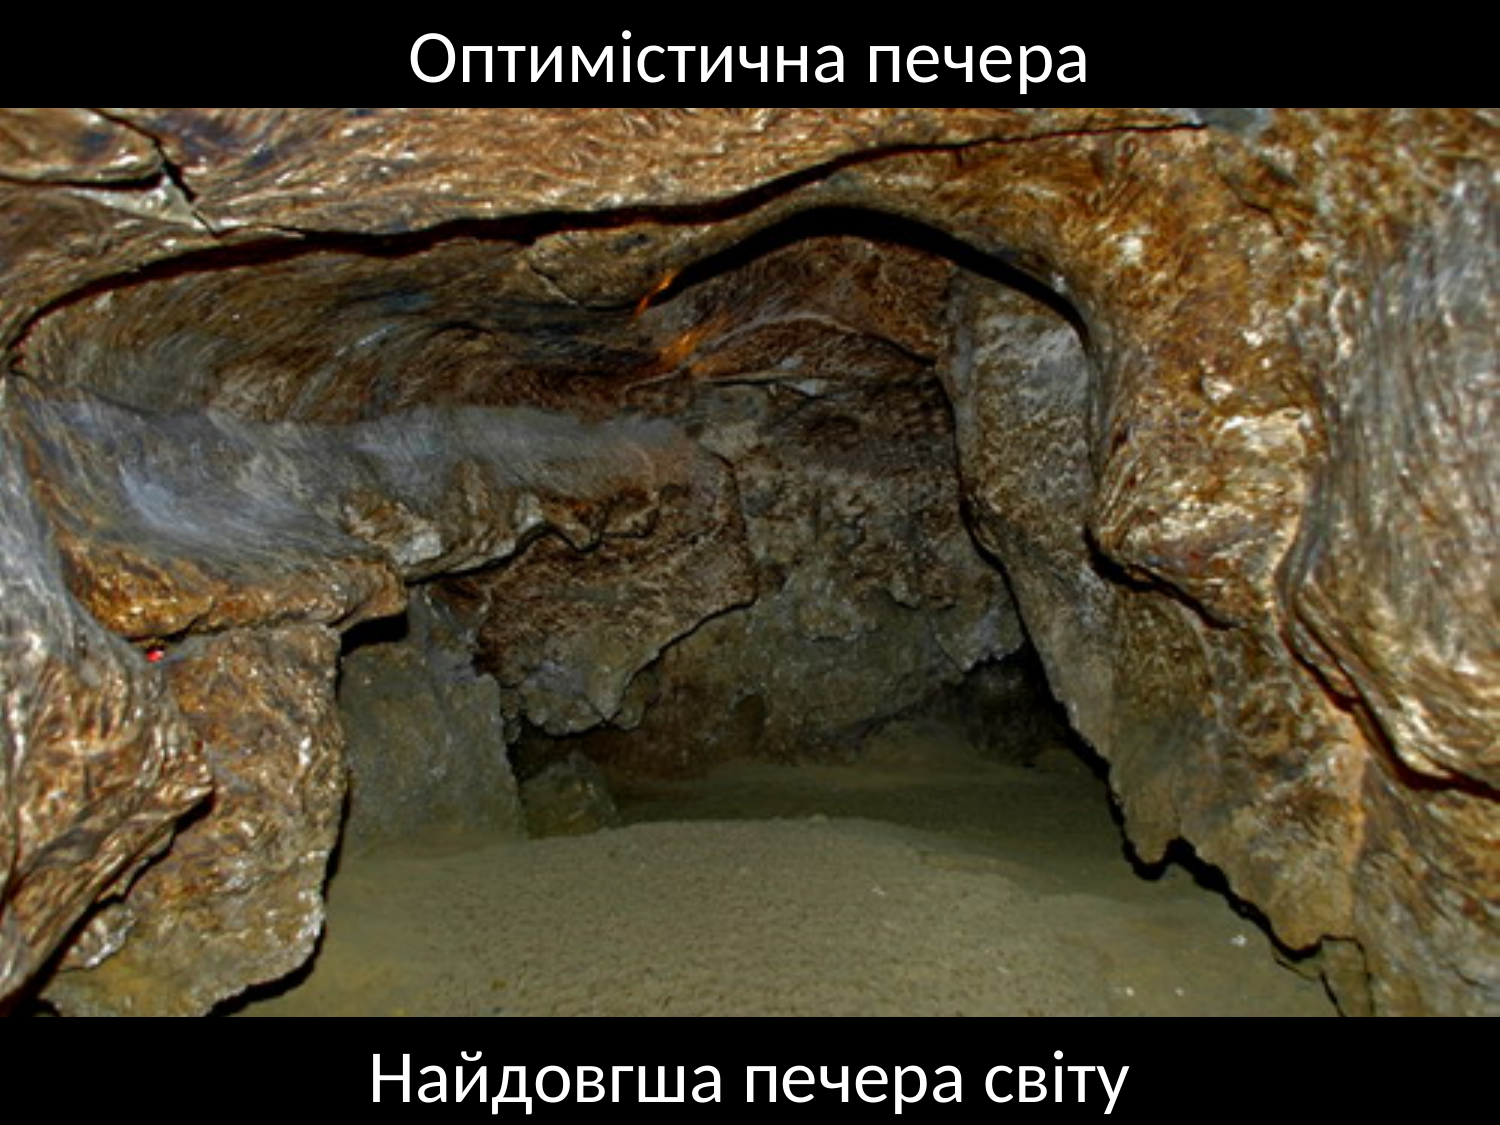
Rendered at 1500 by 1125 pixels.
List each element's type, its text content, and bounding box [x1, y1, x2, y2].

title Оптимістична печера [0, 0, 1500, 93]
text_box Найдовгша печера світу [0, 1027, 1500, 1125]
picture [0, 93, 1500, 1020]
